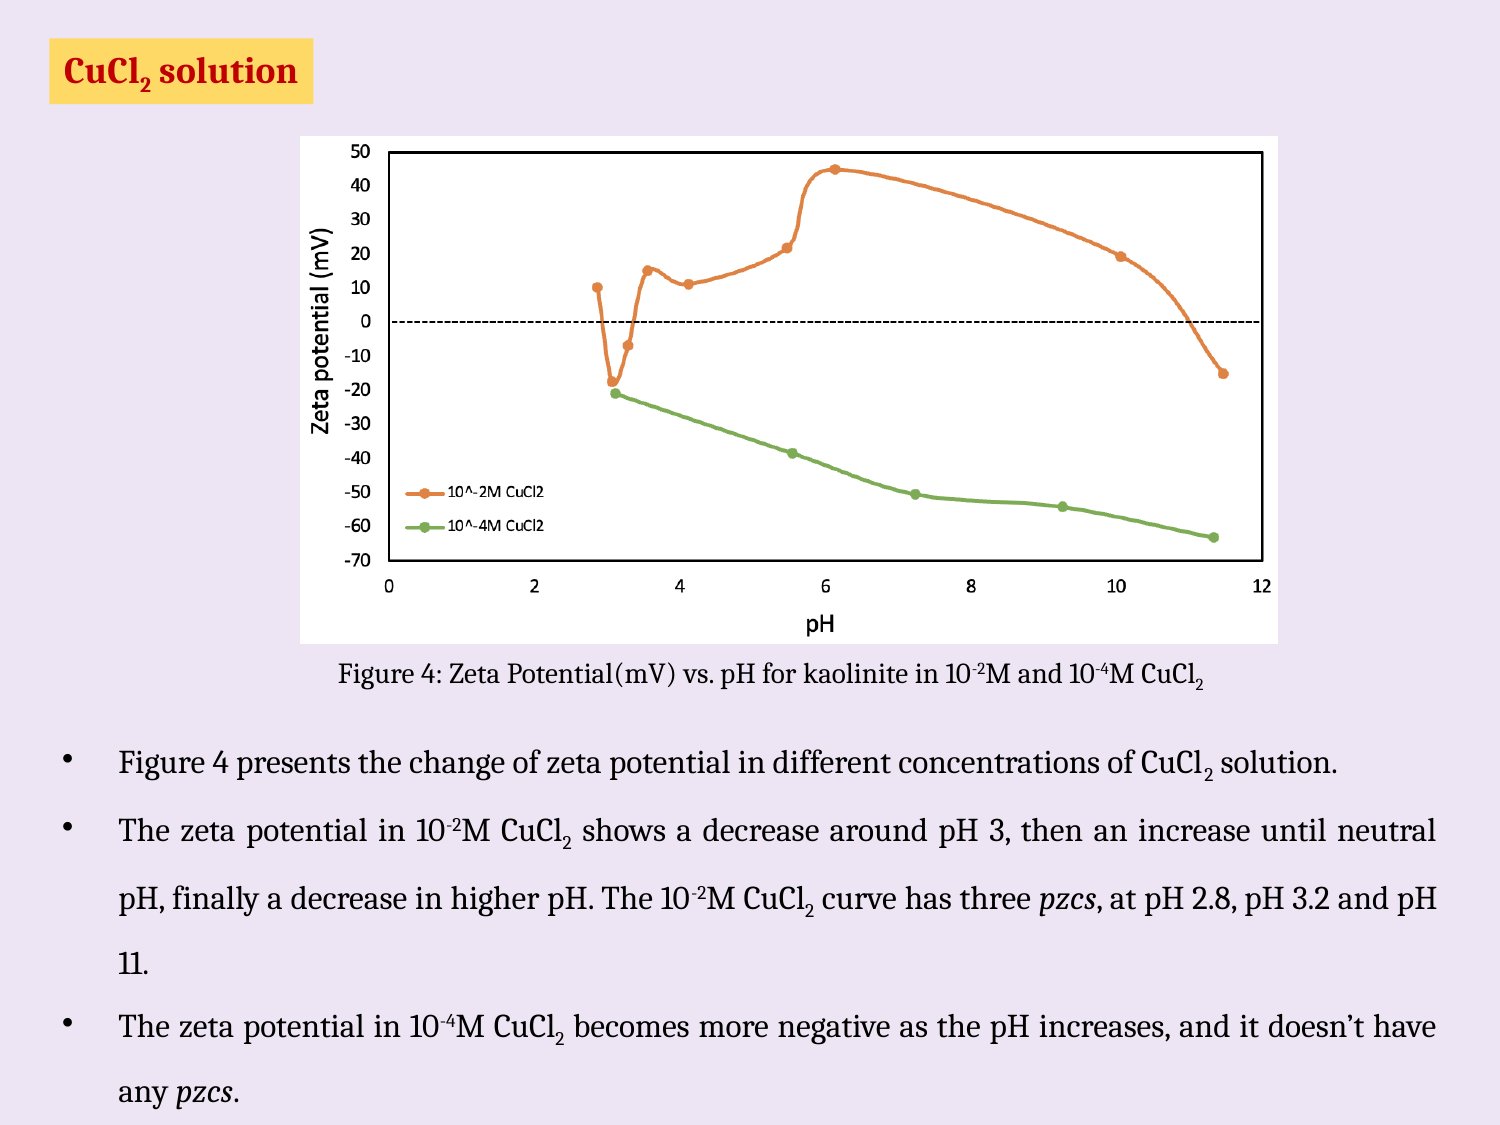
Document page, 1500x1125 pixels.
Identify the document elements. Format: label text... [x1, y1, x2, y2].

text_box Figure 4: Zeta Potential(mV) vs. pH for kaolinite in 10-2M and 10-4M CuCl2 [323, 646, 1278, 701]
text_box Figure 4 presents the change of zeta potential in different concentrations of CuCl2 solution. The zeta potential in 10-2M CuCl2 shows a decrease around pH 3, then an increase until neutral pH, finally a decrease in higher pH. The 10-2M CuCl2 curve has three pzcs, at pH 2.8, pH 3.2 and pH 11. The zeta potential in 10-4M CuCl2 becomes more negative as the pH increases, and it doesn’t have any pzcs. [47, 709, 1453, 1117]
text_box CuCl2 solution [49, 38, 314, 105]
picture [300, 136, 1278, 645]
